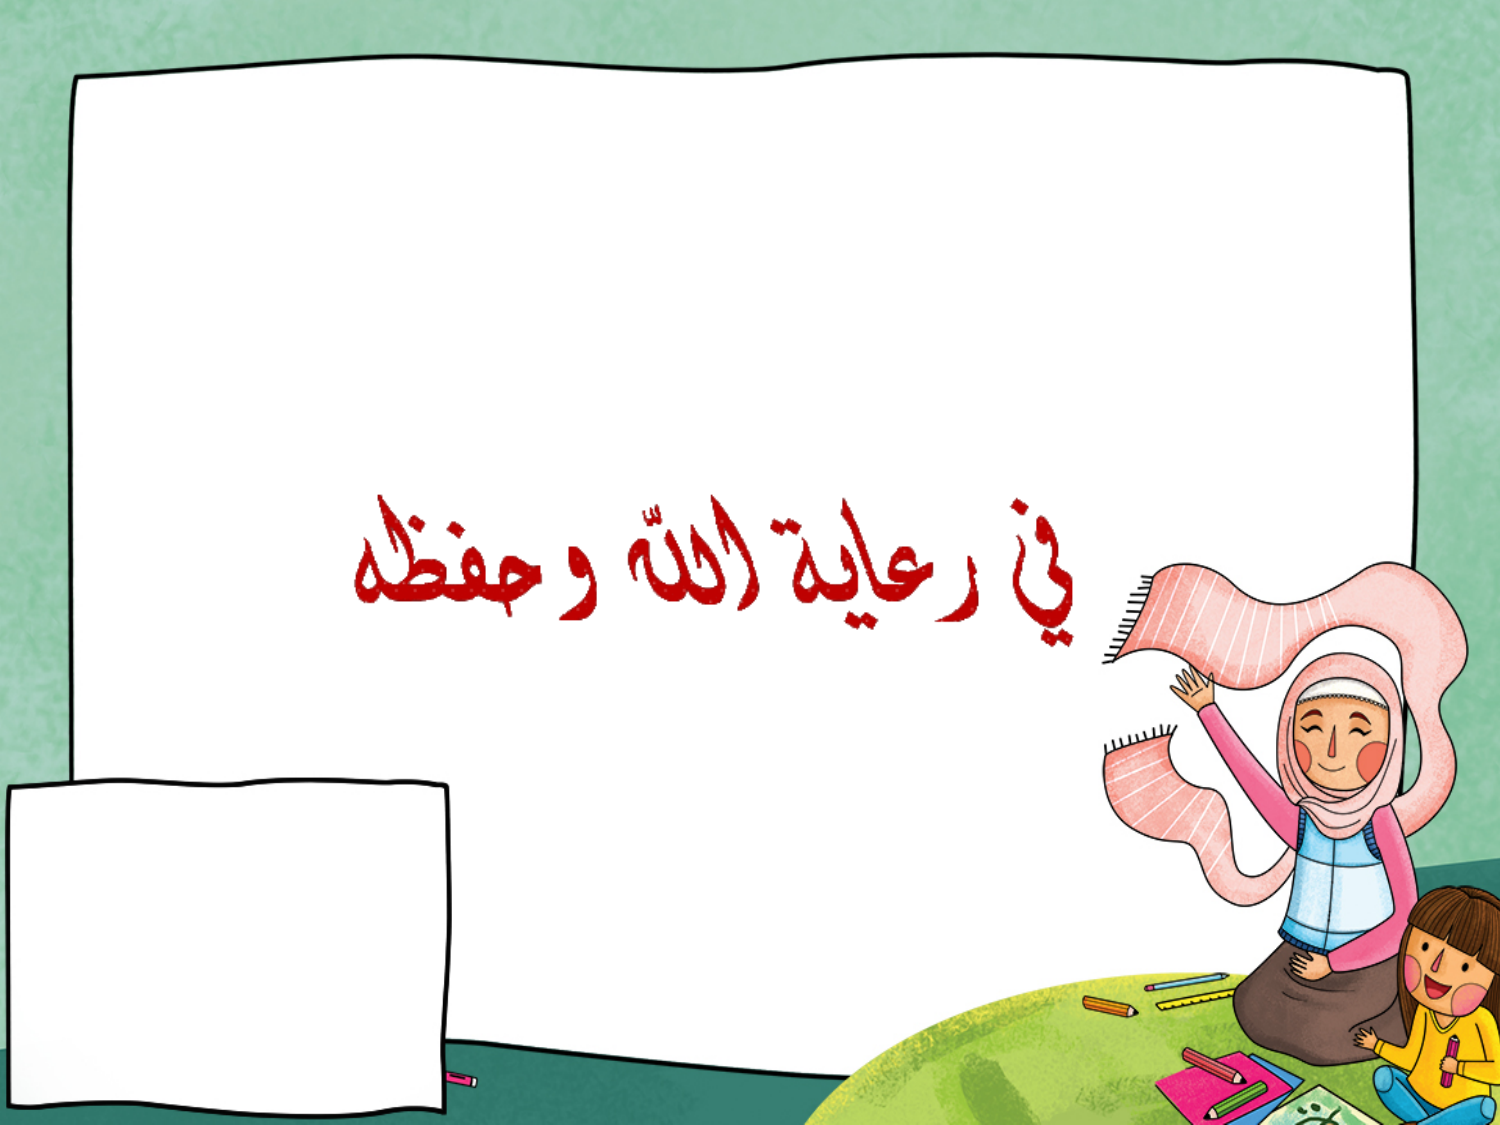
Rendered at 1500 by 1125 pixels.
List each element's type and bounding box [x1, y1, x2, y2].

title [75, 45, 1425, 233]
picture [0, 0, 1500, 1125]
list [330, 437, 1082, 688]
